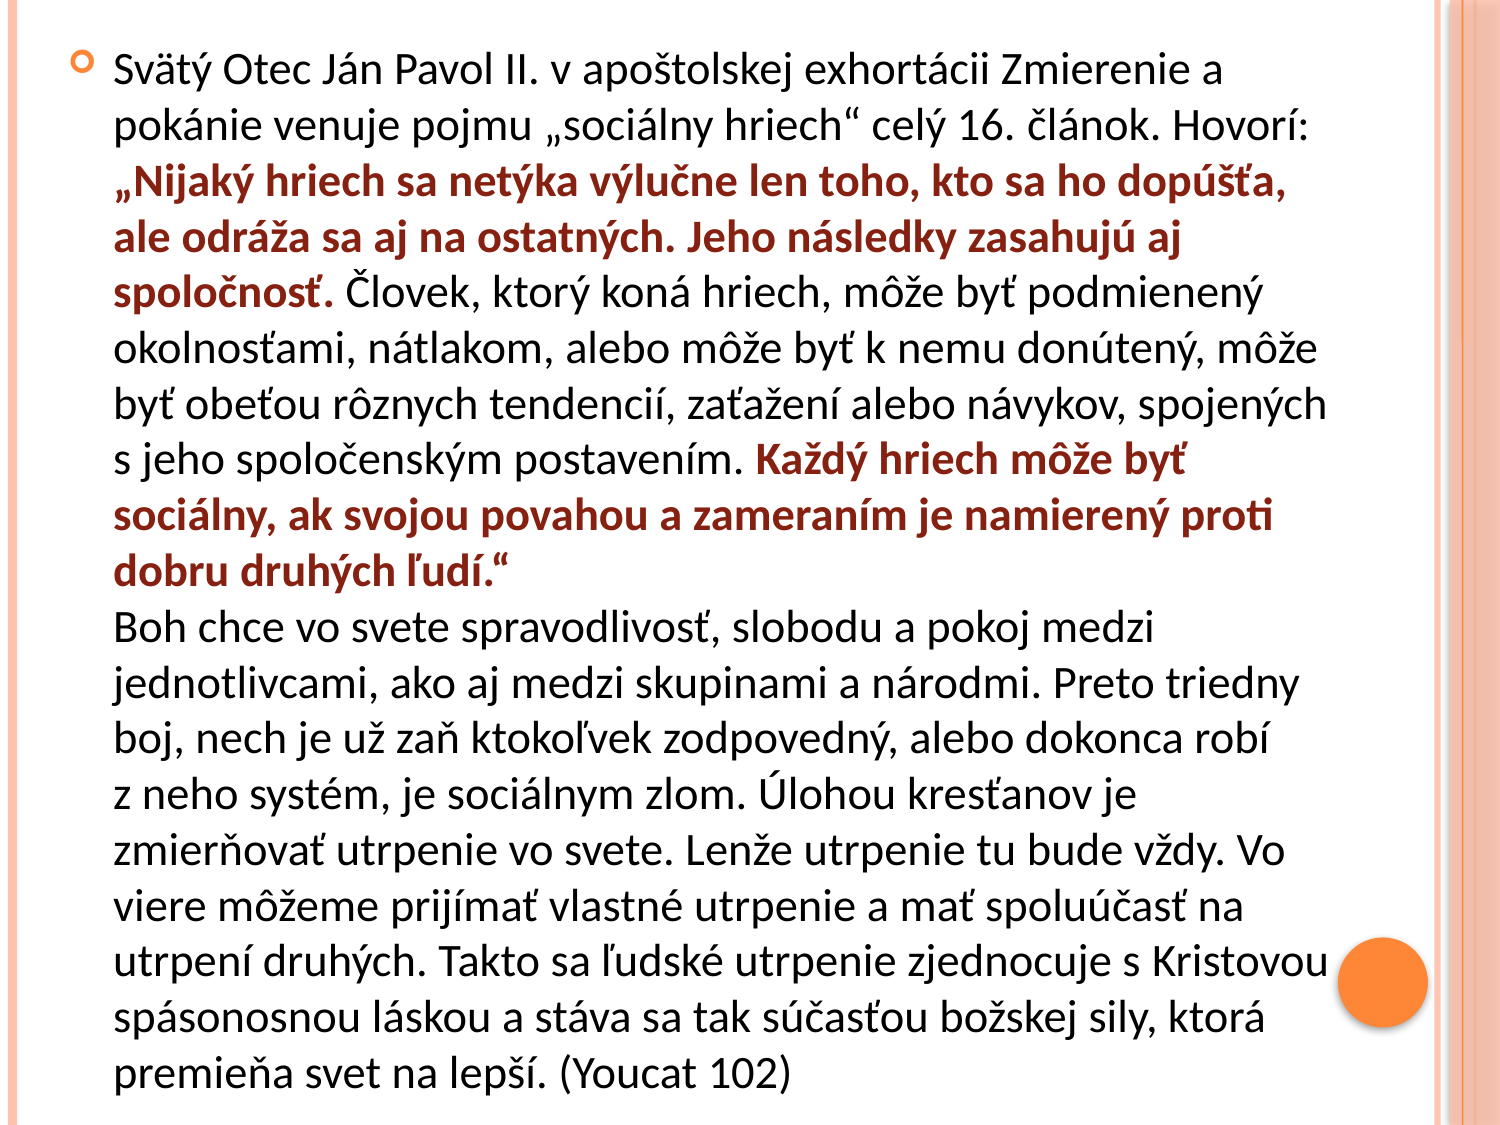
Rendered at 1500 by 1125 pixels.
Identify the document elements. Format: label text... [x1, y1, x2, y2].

list Svätý Otec Ján Pavol II. v apoštolskej exhortácii Zmierenie a pokánie venuje pojmu „sociálny hriech“ celý 16. článok. Hovorí: „Nijaký hriech sa netýka výlučne len toho, kto sa ho dopúšťa, ale odráža sa aj na ostatných. Jeho následky zasahujú aj spoločnosť. Človek, ktorý koná hriech, môže byť podmienený okolnosťami, nátlakom, alebo môže byť k nemu donútený, môže byť obeťou rôznych tendencií, zaťažení alebo návykov, spojených s jeho spoločenským postavením. Každý hriech môže byť sociálny, ak svojou povahou a zameraním je namierený proti dobru druhých ľudí.“ Boh chce vo svete spravodlivosť, slobodu a pokoj medzi jednotlivcami, ako aj medzi skupinami a národmi. Preto triedny boj, nech je už zaň ktokoľvek zodpovedný, alebo dokonca robí z neho systém, je sociálnym zlom. Úlohou kresťanov je zmierňovať utrpenie vo svete. Lenže utrpenie tu bude vždy. Vo viere môžeme prijímať vlastné utrpenie a mať spoluúčasť na utrpení druhých. Takto sa ľudské utrpenie zjednocuje s Kristovou spásonosnou láskou a stáva sa tak súčasťou božskej sily, ktorá premieňa svet na lepší. (Youcat 102) [53, 30, 1365, 1106]
